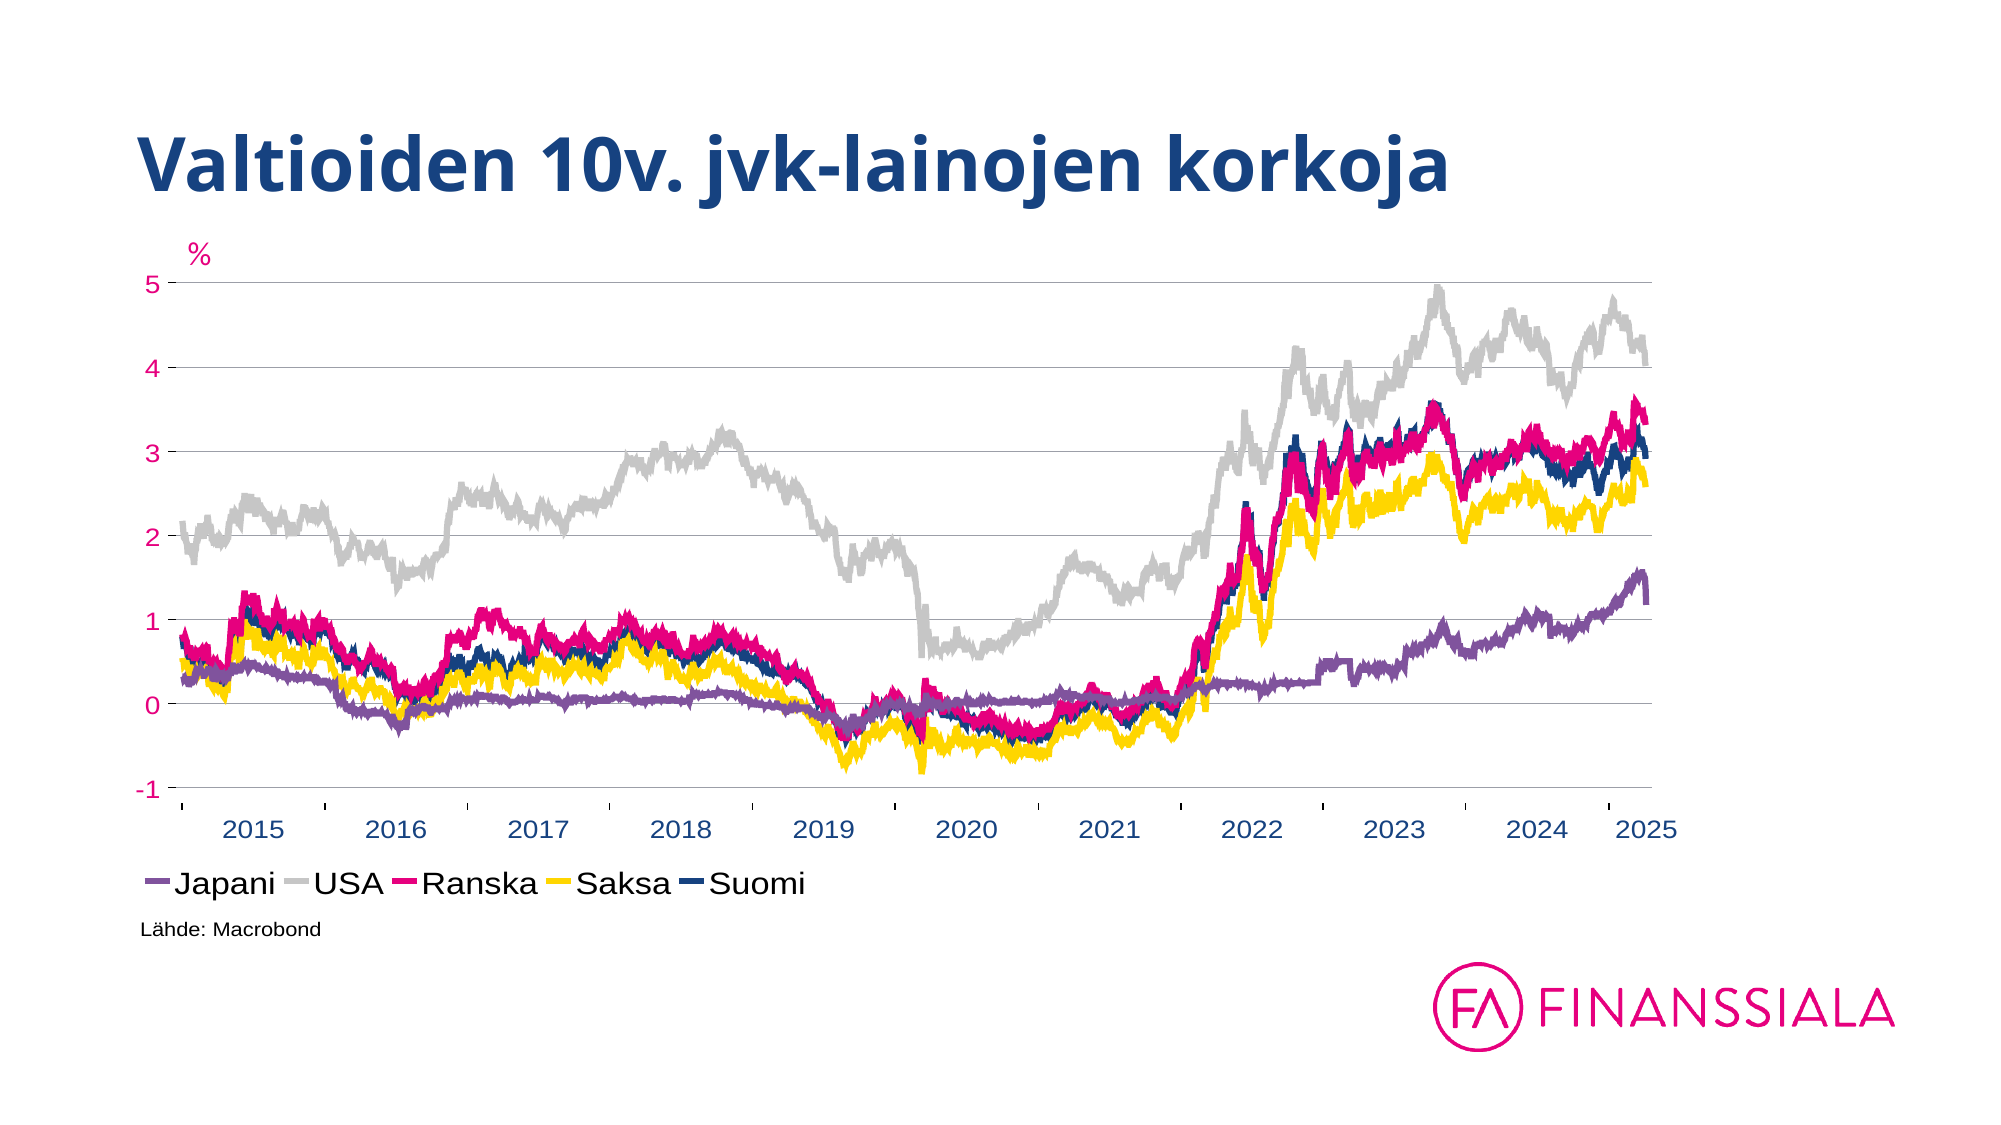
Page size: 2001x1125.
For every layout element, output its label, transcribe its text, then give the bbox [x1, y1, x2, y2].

text_box % [172, 224, 260, 255]
picture [1433, 962, 1895, 1052]
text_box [122, 255, 1686, 955]
title Valtioiden 10v. jvk-lainojen korkoja [122, 58, 1848, 276]
